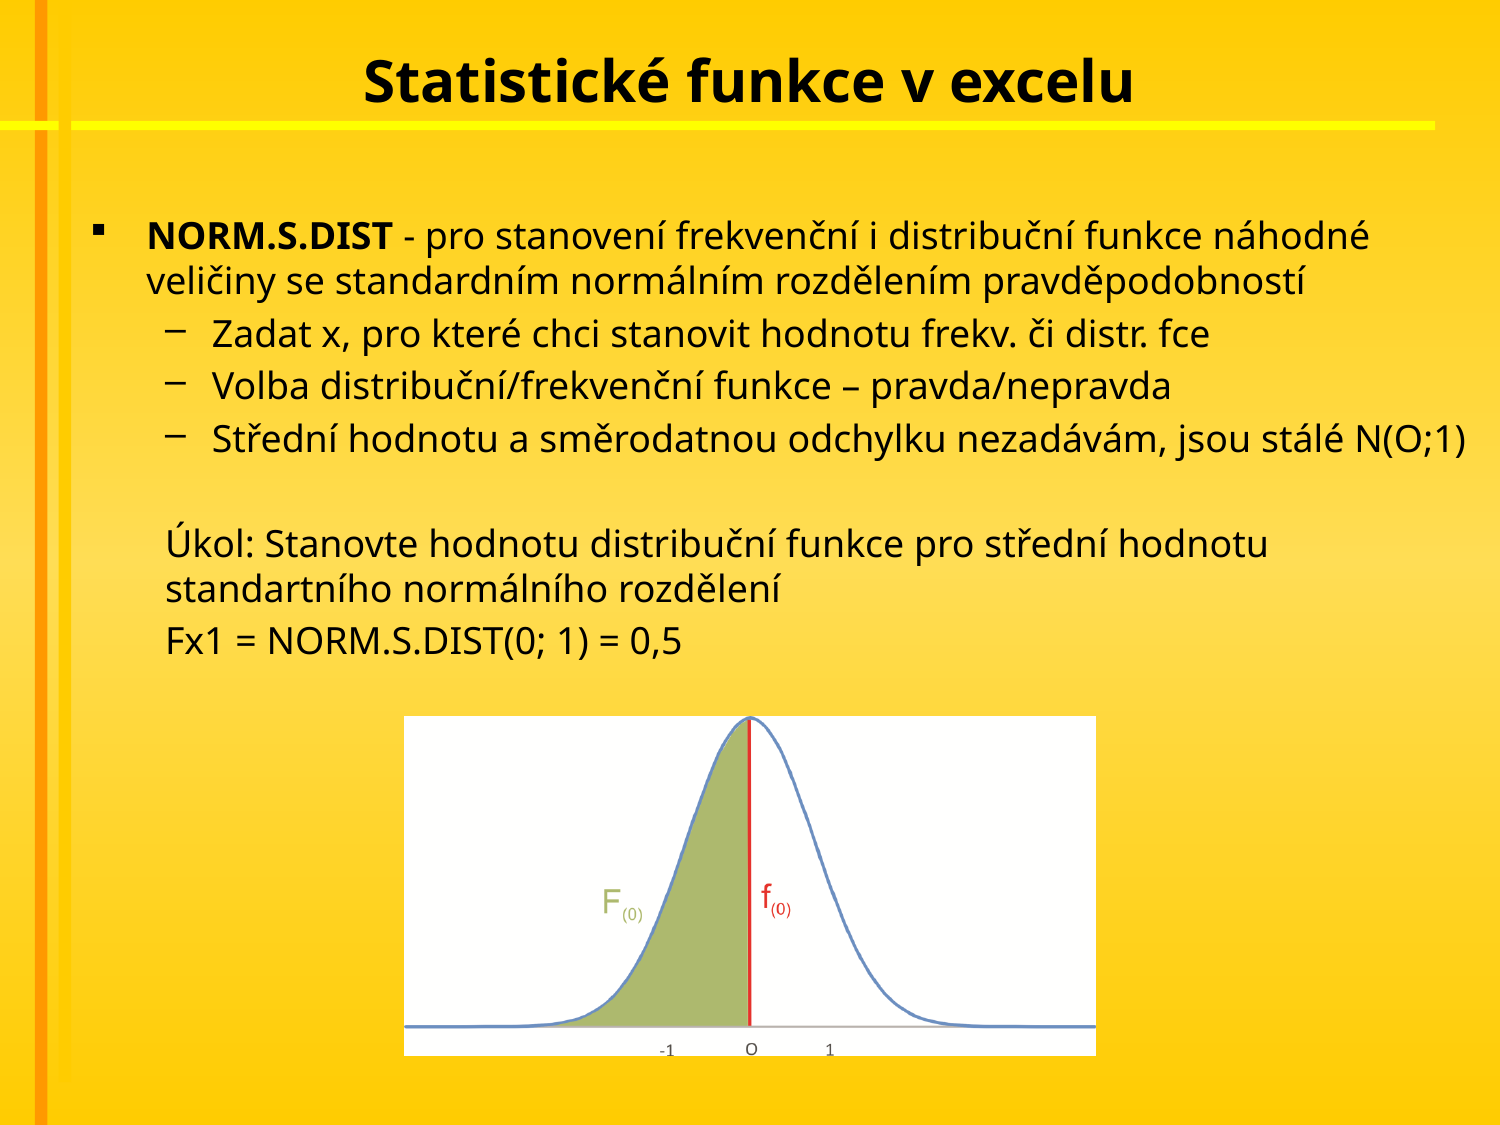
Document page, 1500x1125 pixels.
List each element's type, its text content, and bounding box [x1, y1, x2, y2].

title Statistické funkce v excelu [75, 45, 1425, 114]
list NORM.S.DIST - pro stanovení frekvenční i distribuční funkce náhodné veličiny se standardním normálním rozdělením pravděpodobností Zadat x, pro které chci stanovit hodnotu frekv. či distr. fce Volba distribuční/frekvenční funkce – pravda/nepravda Střední hodnotu a směrodatnou odchylku nezadávám, jsou stálé N(O;1) Úkol: Stanovte hodnotu distribuční funkce pro střední hodnotu standartního normálního rozdělení Fx1 = NORM.S.DIST(0; 1) = 0,5 [75, 137, 1483, 799]
picture [404, 715, 1096, 1056]
